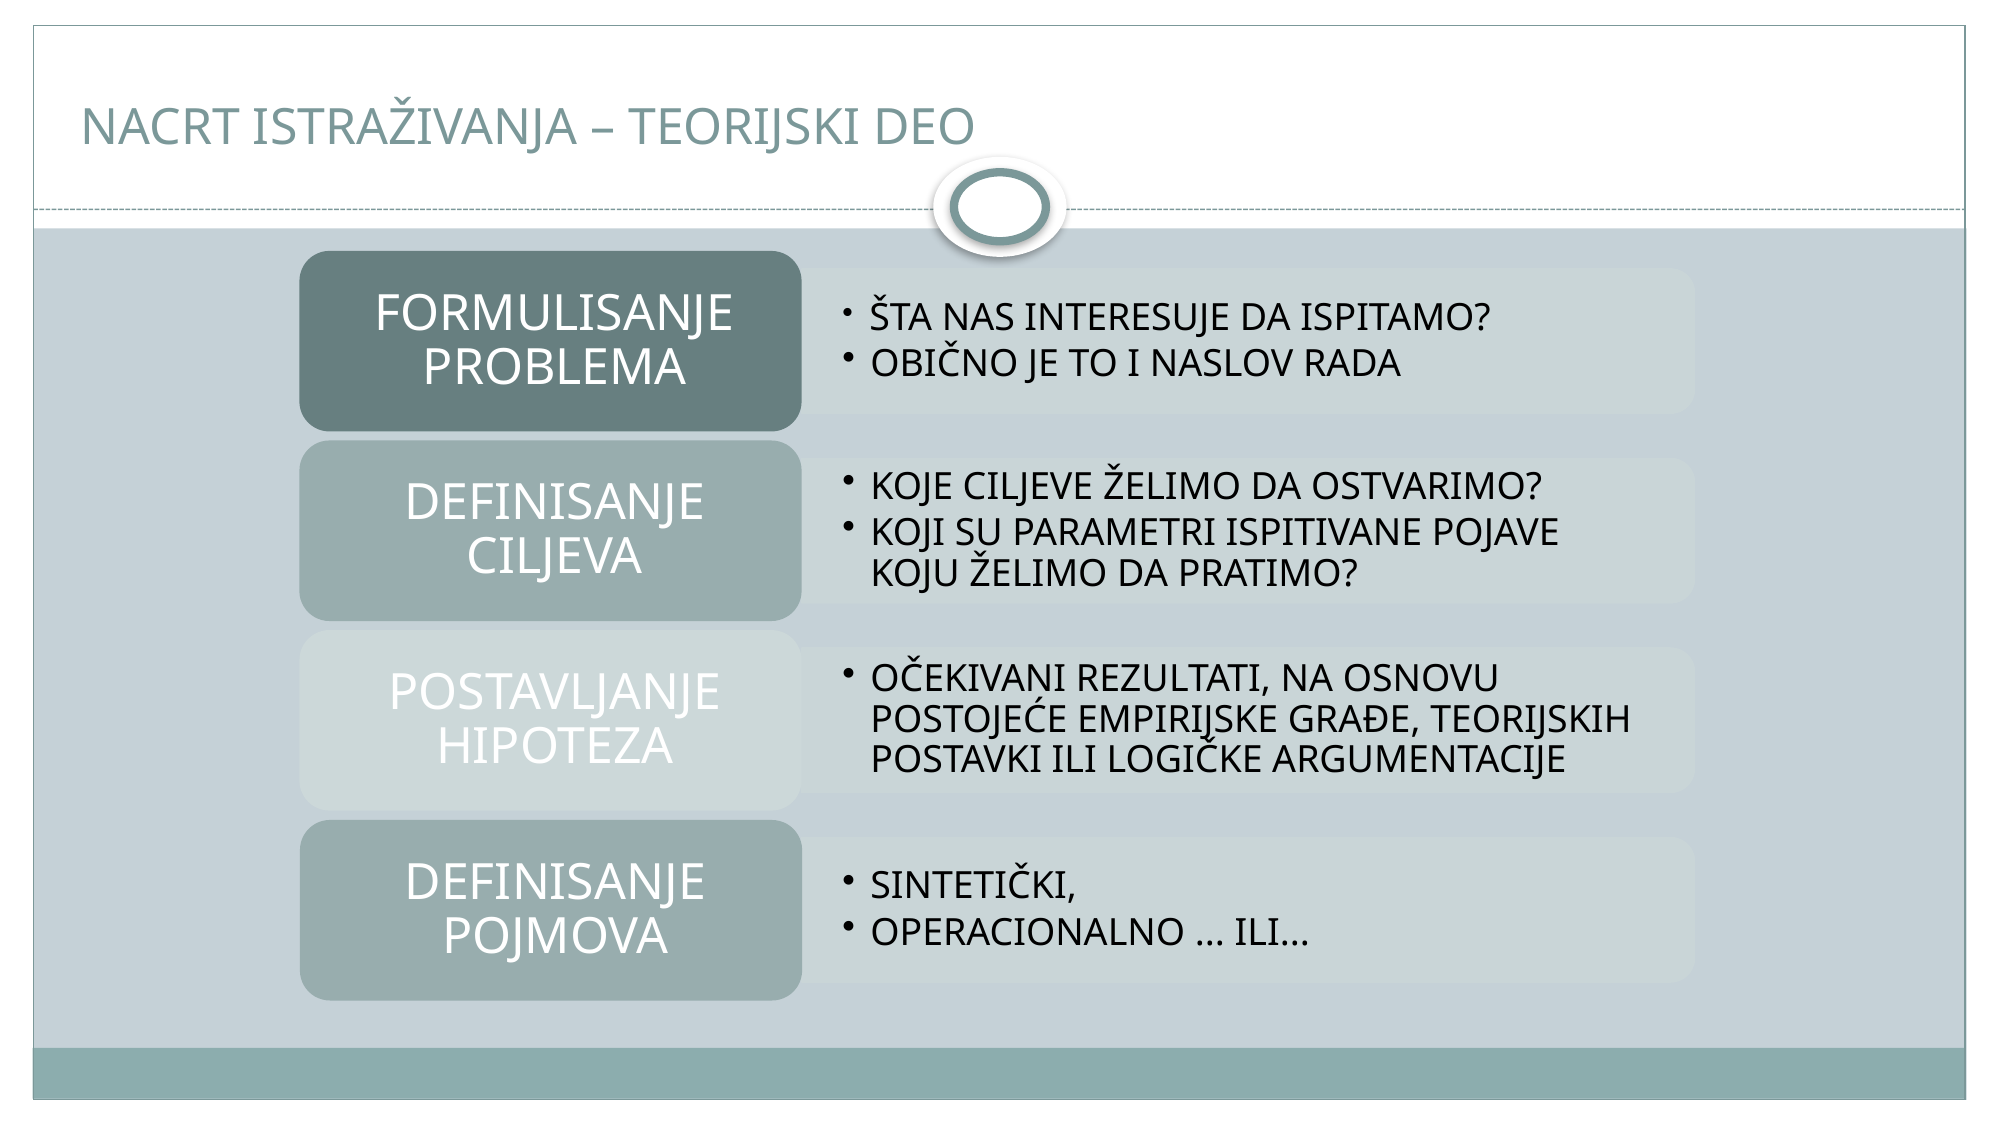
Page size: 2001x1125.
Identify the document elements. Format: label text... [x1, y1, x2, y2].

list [299, 250, 1695, 1001]
title NACRT ISTRAŽIVANJA – TEORIJSKI DEO [66, 37, 1933, 162]
